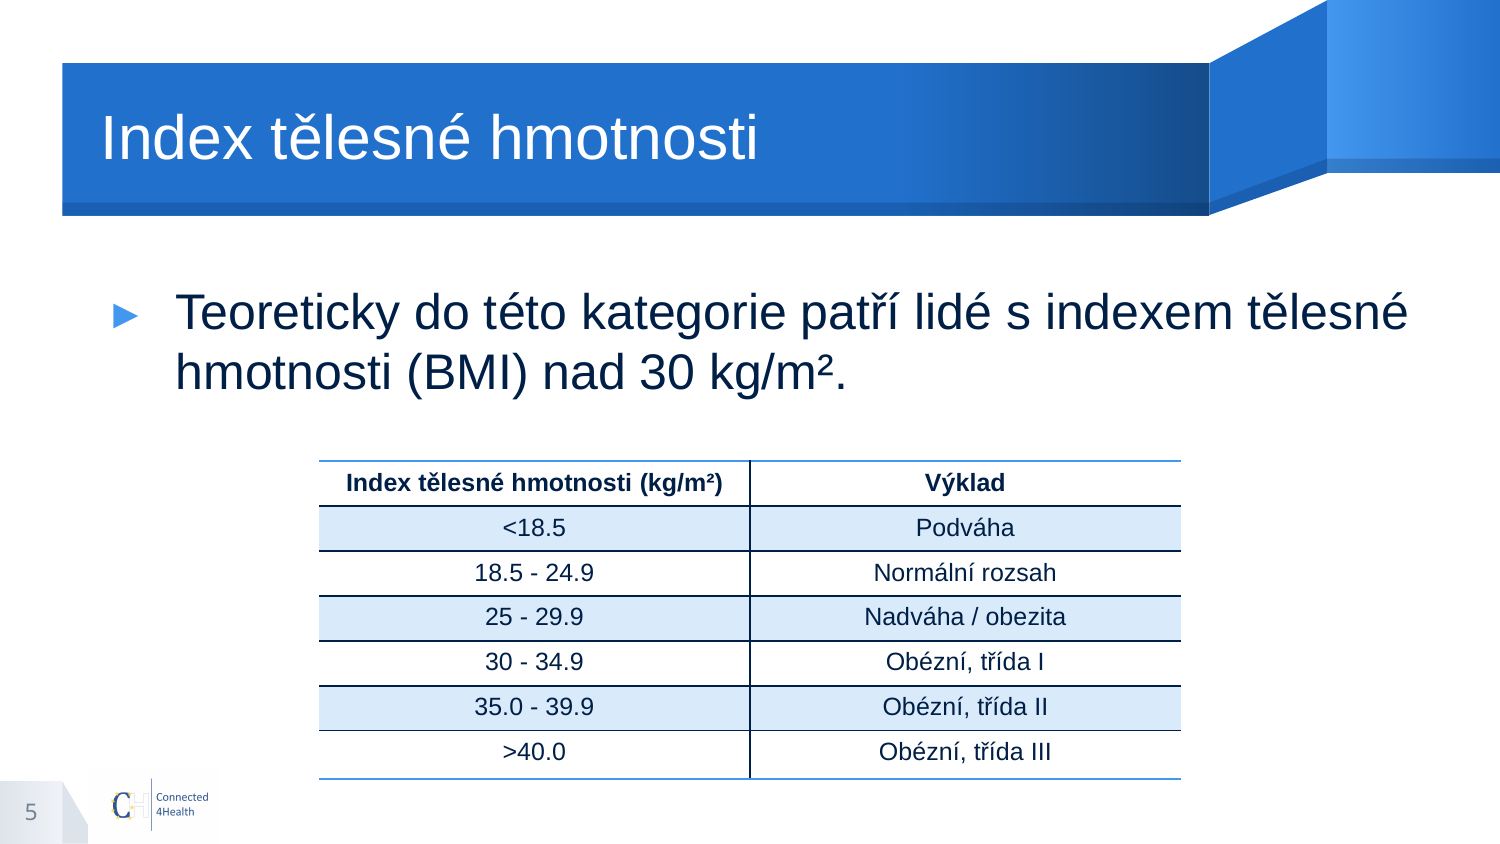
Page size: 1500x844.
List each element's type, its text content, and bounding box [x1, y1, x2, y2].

picture [88, 769, 220, 844]
table_cell 35.0 - 39.9 [319, 687, 749, 730]
table_header Index tělesné hmotnosti (kg/m²) [319, 462, 749, 505]
table_header Výklad [751, 462, 1181, 505]
list Teoreticky do této kategorie patří lidé s indexem tělesné hmotnosti (BMI) nad 30 kg/m². [100, 279, 1483, 744]
table_cell Podváha [751, 507, 1181, 550]
table_cell Obézní, třída II [751, 687, 1181, 730]
table_cell Normální rozsah [751, 552, 1181, 595]
table_cell 25 - 29.9 [319, 597, 749, 640]
title Index tělesné hmotnosti [100, 64, 1210, 215]
table_cell <18.5 [319, 507, 749, 550]
table_cell 18.5 - 24.9 [319, 552, 749, 595]
slide_number 5 [0, 781, 63, 844]
table_cell 30 - 34.9 [319, 642, 749, 685]
table_cell Obézní, třída I [751, 642, 1181, 685]
table_cell Obézní, třída III [751, 731, 1181, 778]
table_cell >40.0 [319, 731, 749, 778]
table_cell Nadváha / obezita [751, 597, 1181, 640]
